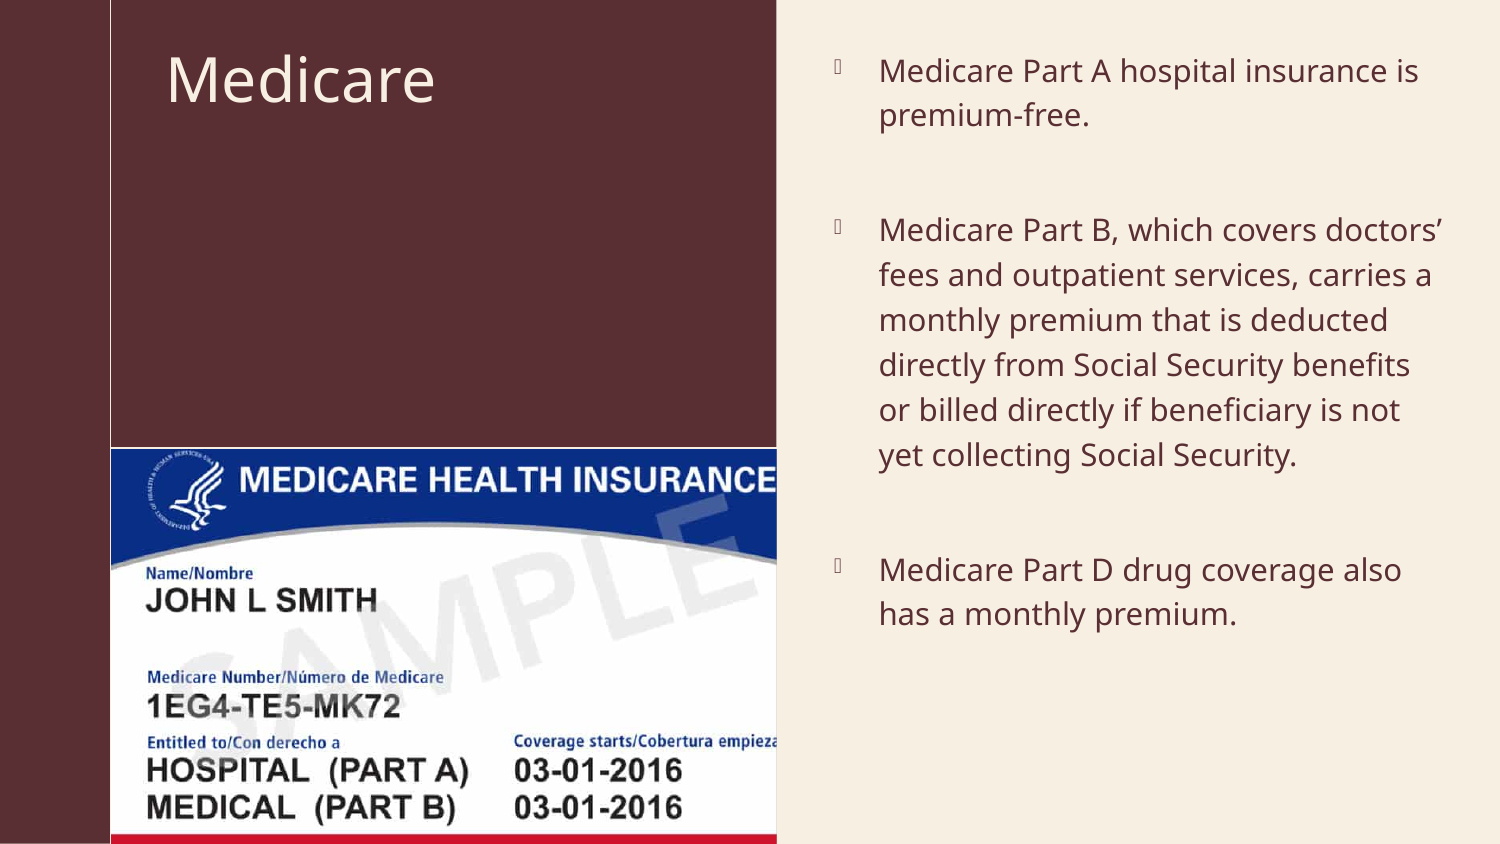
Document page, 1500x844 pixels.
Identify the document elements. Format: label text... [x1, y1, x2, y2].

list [111, 448, 777, 844]
title Medicare [165, 39, 723, 396]
text_box [0, 0, 110, 844]
text_box [777, 0, 1500, 844]
list Medicare Part A hospital insurance is premium-free. Medicare Part B, which covers doctors’ fees and outpatient services, carries a monthly premium that is deducted directly from Social Security benefits or billed directly if beneficiary is not yet collecting Social Security. Medicare Part D drug coverage also has a monthly premium. [834, 43, 1446, 790]
text_box [111, 0, 777, 447]
